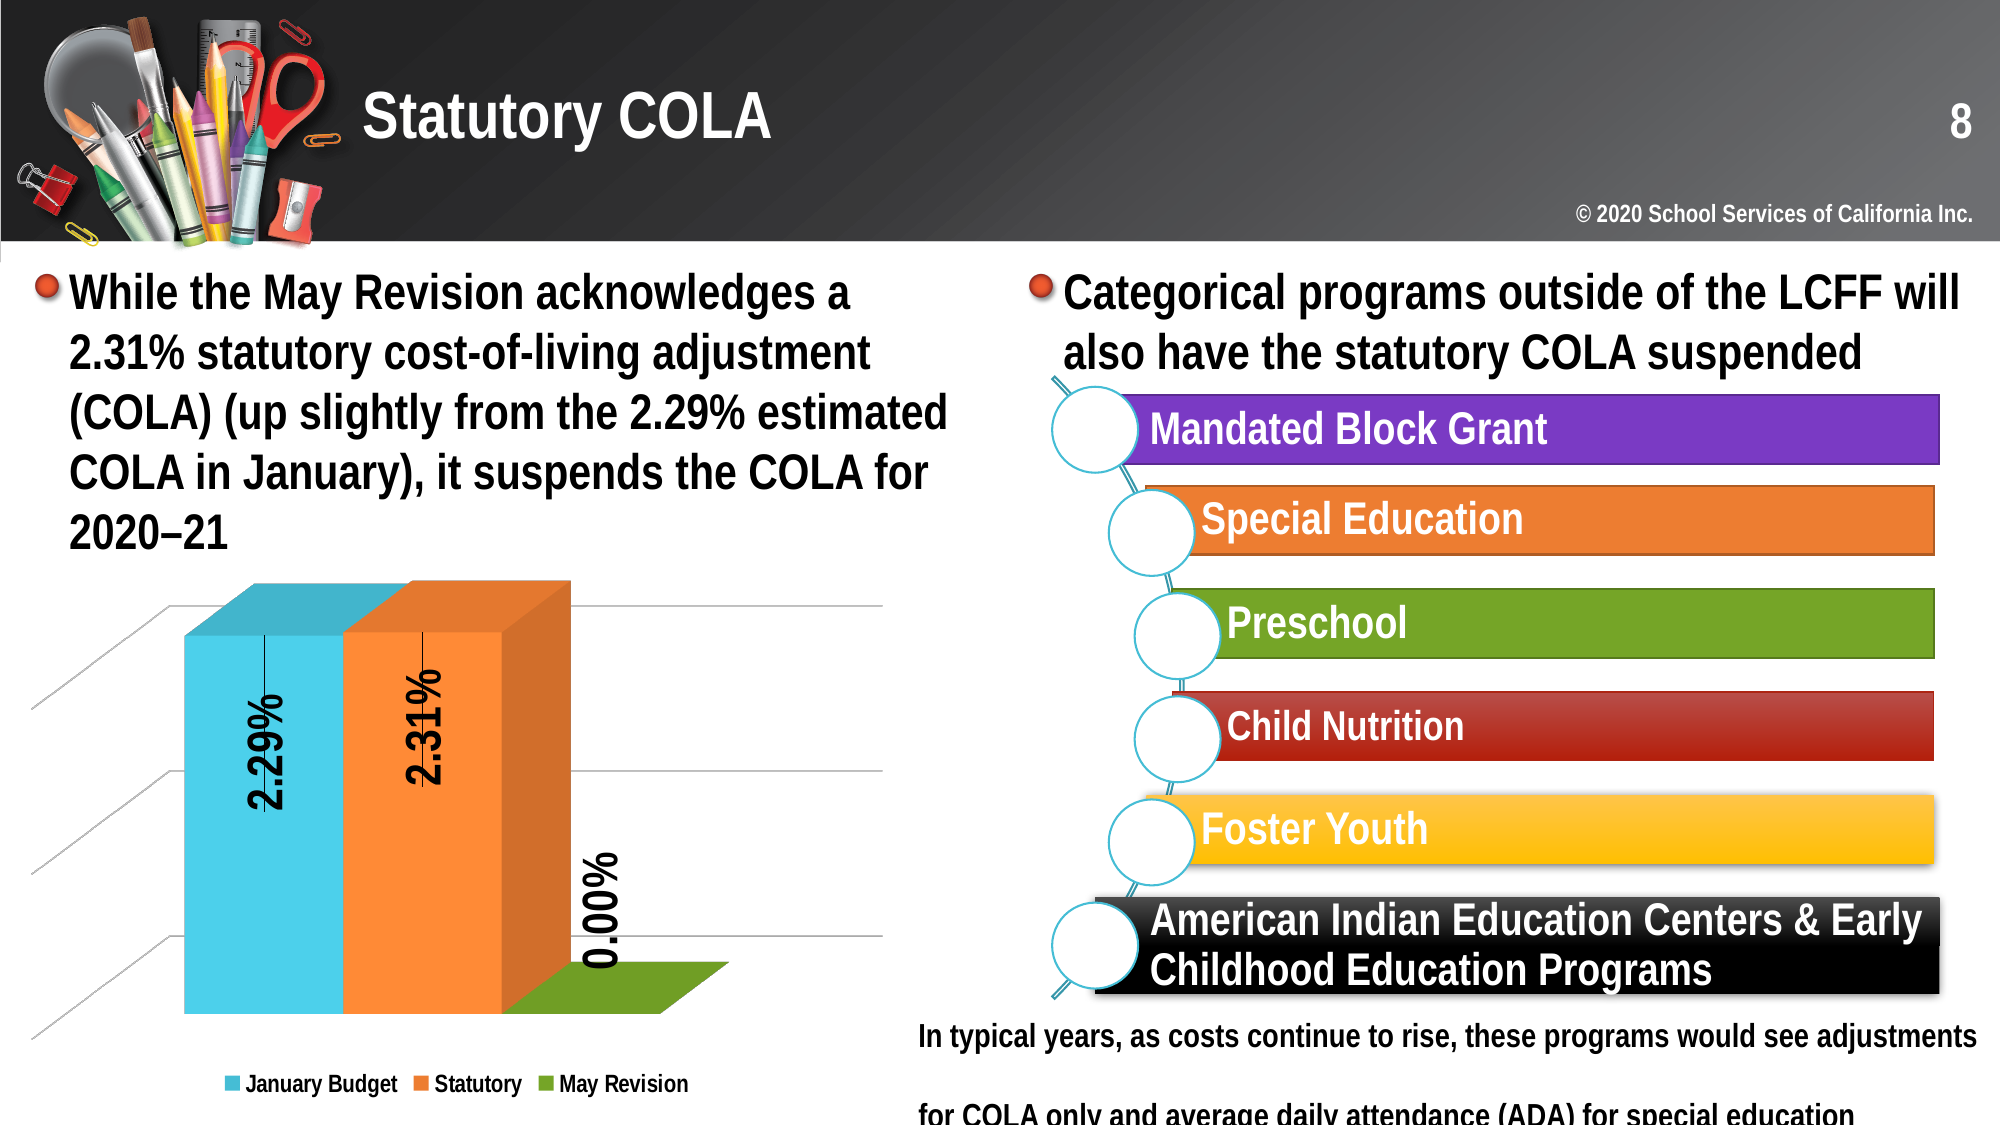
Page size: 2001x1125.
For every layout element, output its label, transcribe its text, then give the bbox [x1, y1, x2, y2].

list While the May Revision acknowledges a 2.31% statutory cost-of-living adjustment (COLA) (up slightly from the 2.29% estimated COLA in January), it suspends the COLA for 2020–21 [16, 251, 986, 1111]
slide_number 8 [1842, 8, 1988, 229]
list Categorical programs outside of the LCFF will also have the statutory COLA suspended [1010, 251, 1980, 1007]
footer © 2020 School Services of California Inc. [1314, 195, 1990, 231]
chart [14, 511, 900, 1104]
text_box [1042, 360, 1949, 1015]
picture [31, 271, 67, 307]
text_box In typical years, as costs continue to rise, these programs would see adjustments for COLA only and average daily attendance (ADA) for special education [903, 1007, 2000, 1125]
picture [0, 0, 2001, 1125]
title Statutory COLA [347, 8, 1841, 226]
picture [1025, 271, 1061, 307]
